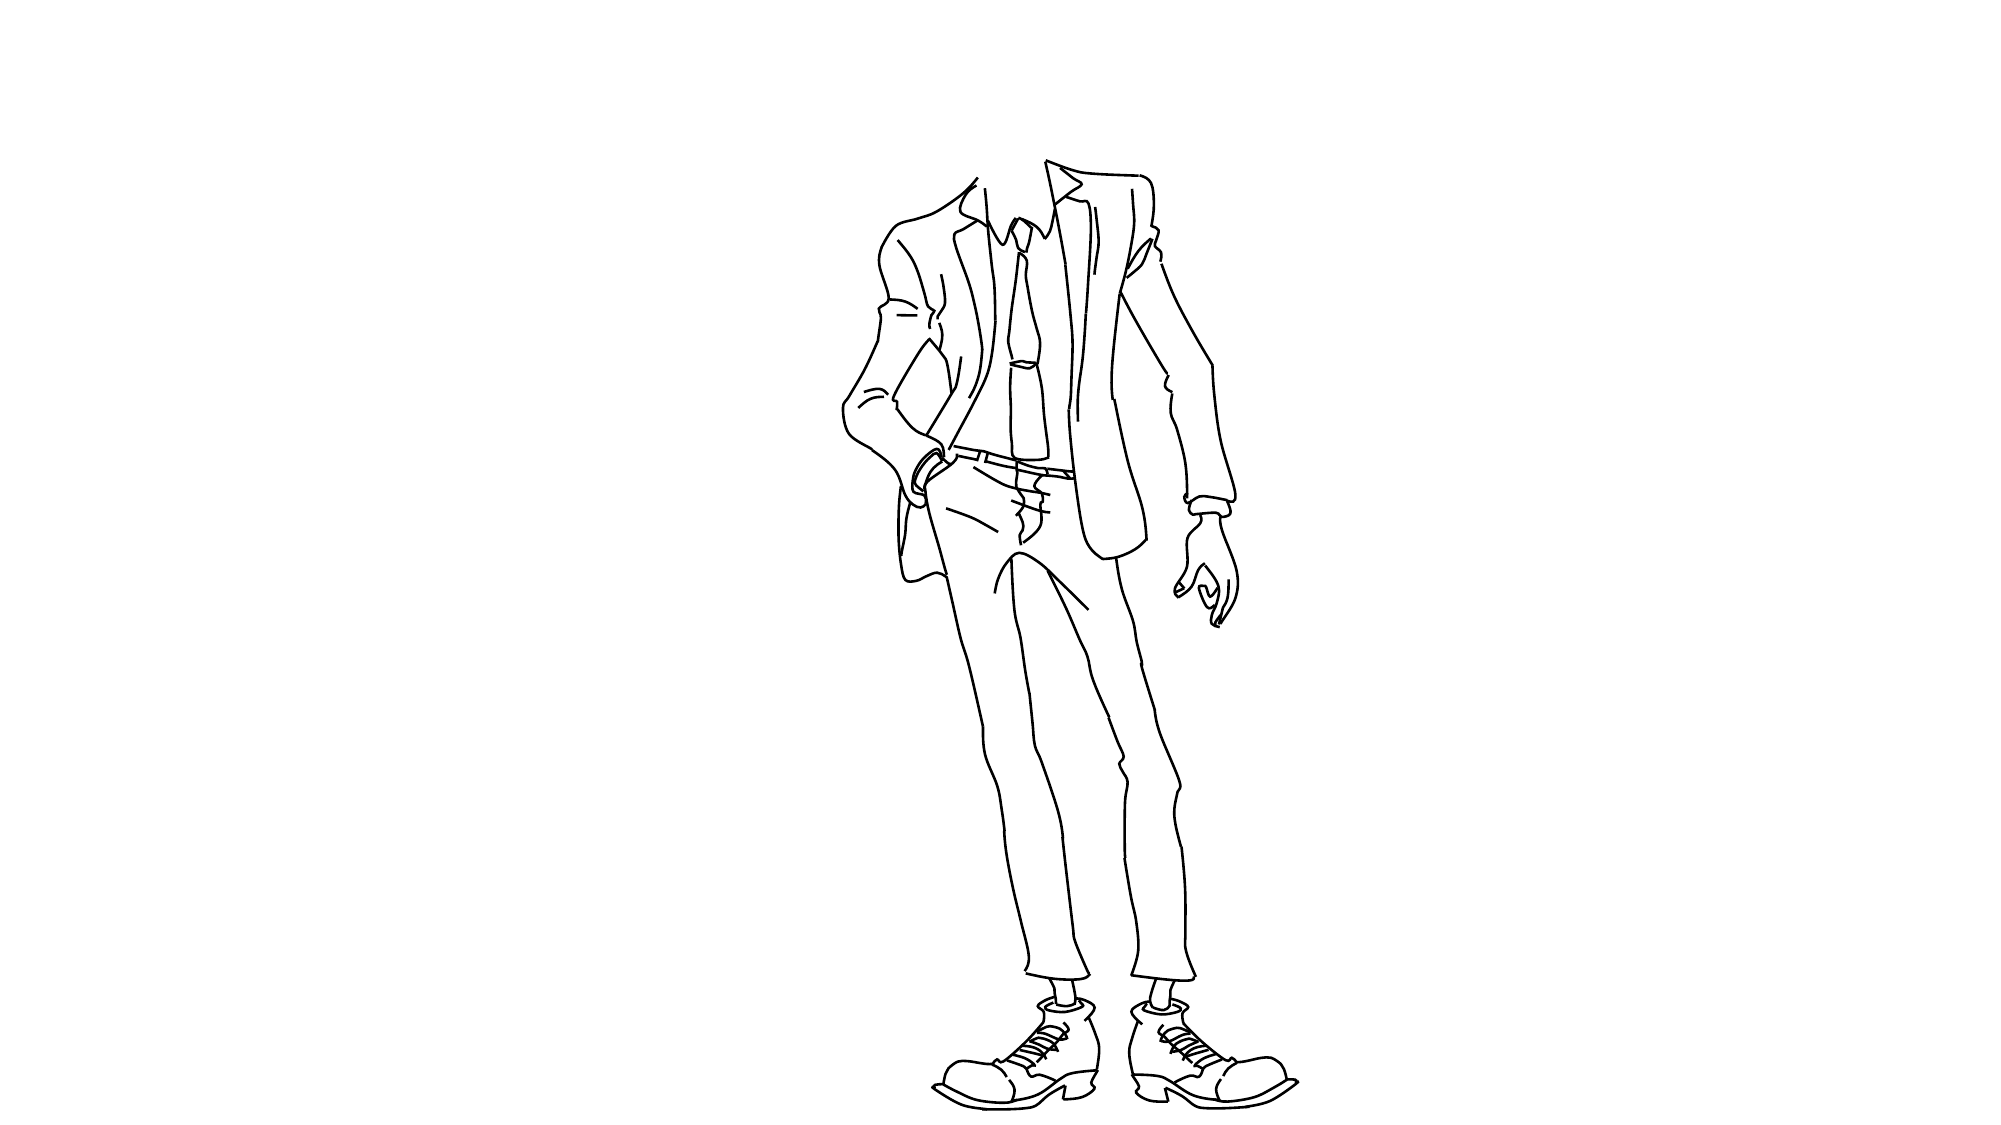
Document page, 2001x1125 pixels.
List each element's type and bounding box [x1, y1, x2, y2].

picture [842, 24, 1316, 1112]
